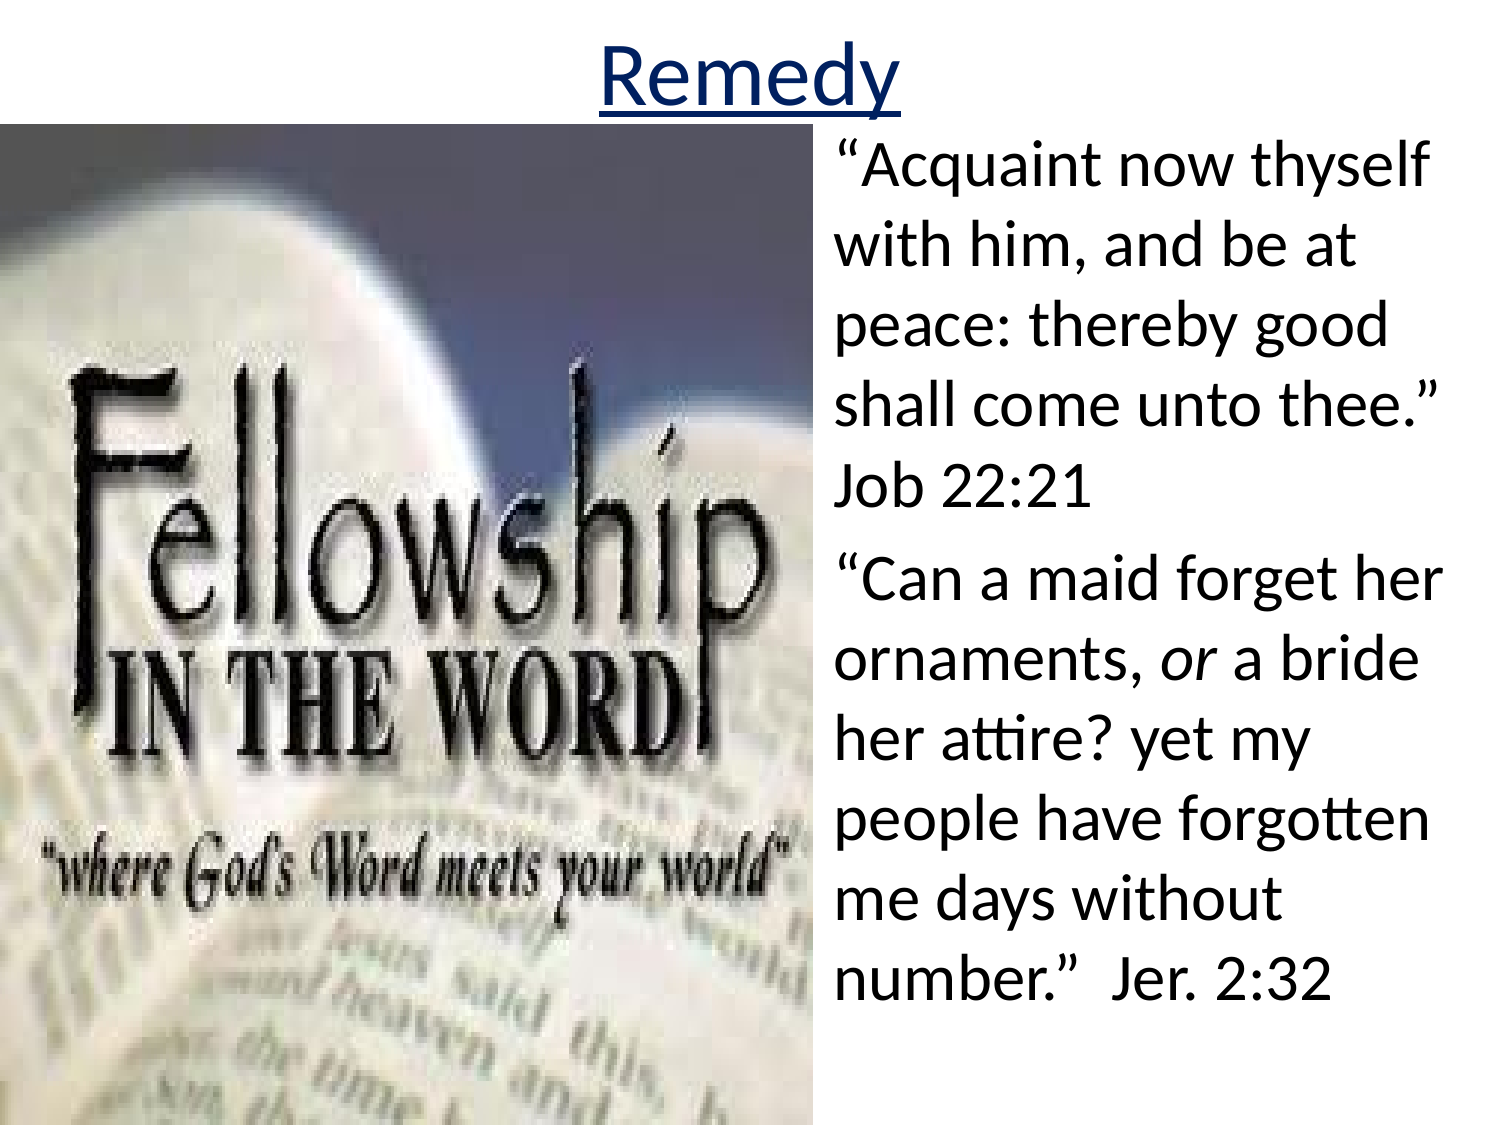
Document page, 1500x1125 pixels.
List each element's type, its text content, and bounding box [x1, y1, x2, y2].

title Remedy [75, 0, 1425, 123]
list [0, 124, 813, 1125]
list “Acquaint now thyself with him, and be at peace: thereby good shall come unto thee.” Job 22:21 “Can a maid forget her ornaments, or a bride her attire? yet my people have forgotten me days without number.” Jer. 2:32 [762, 112, 1500, 1125]
